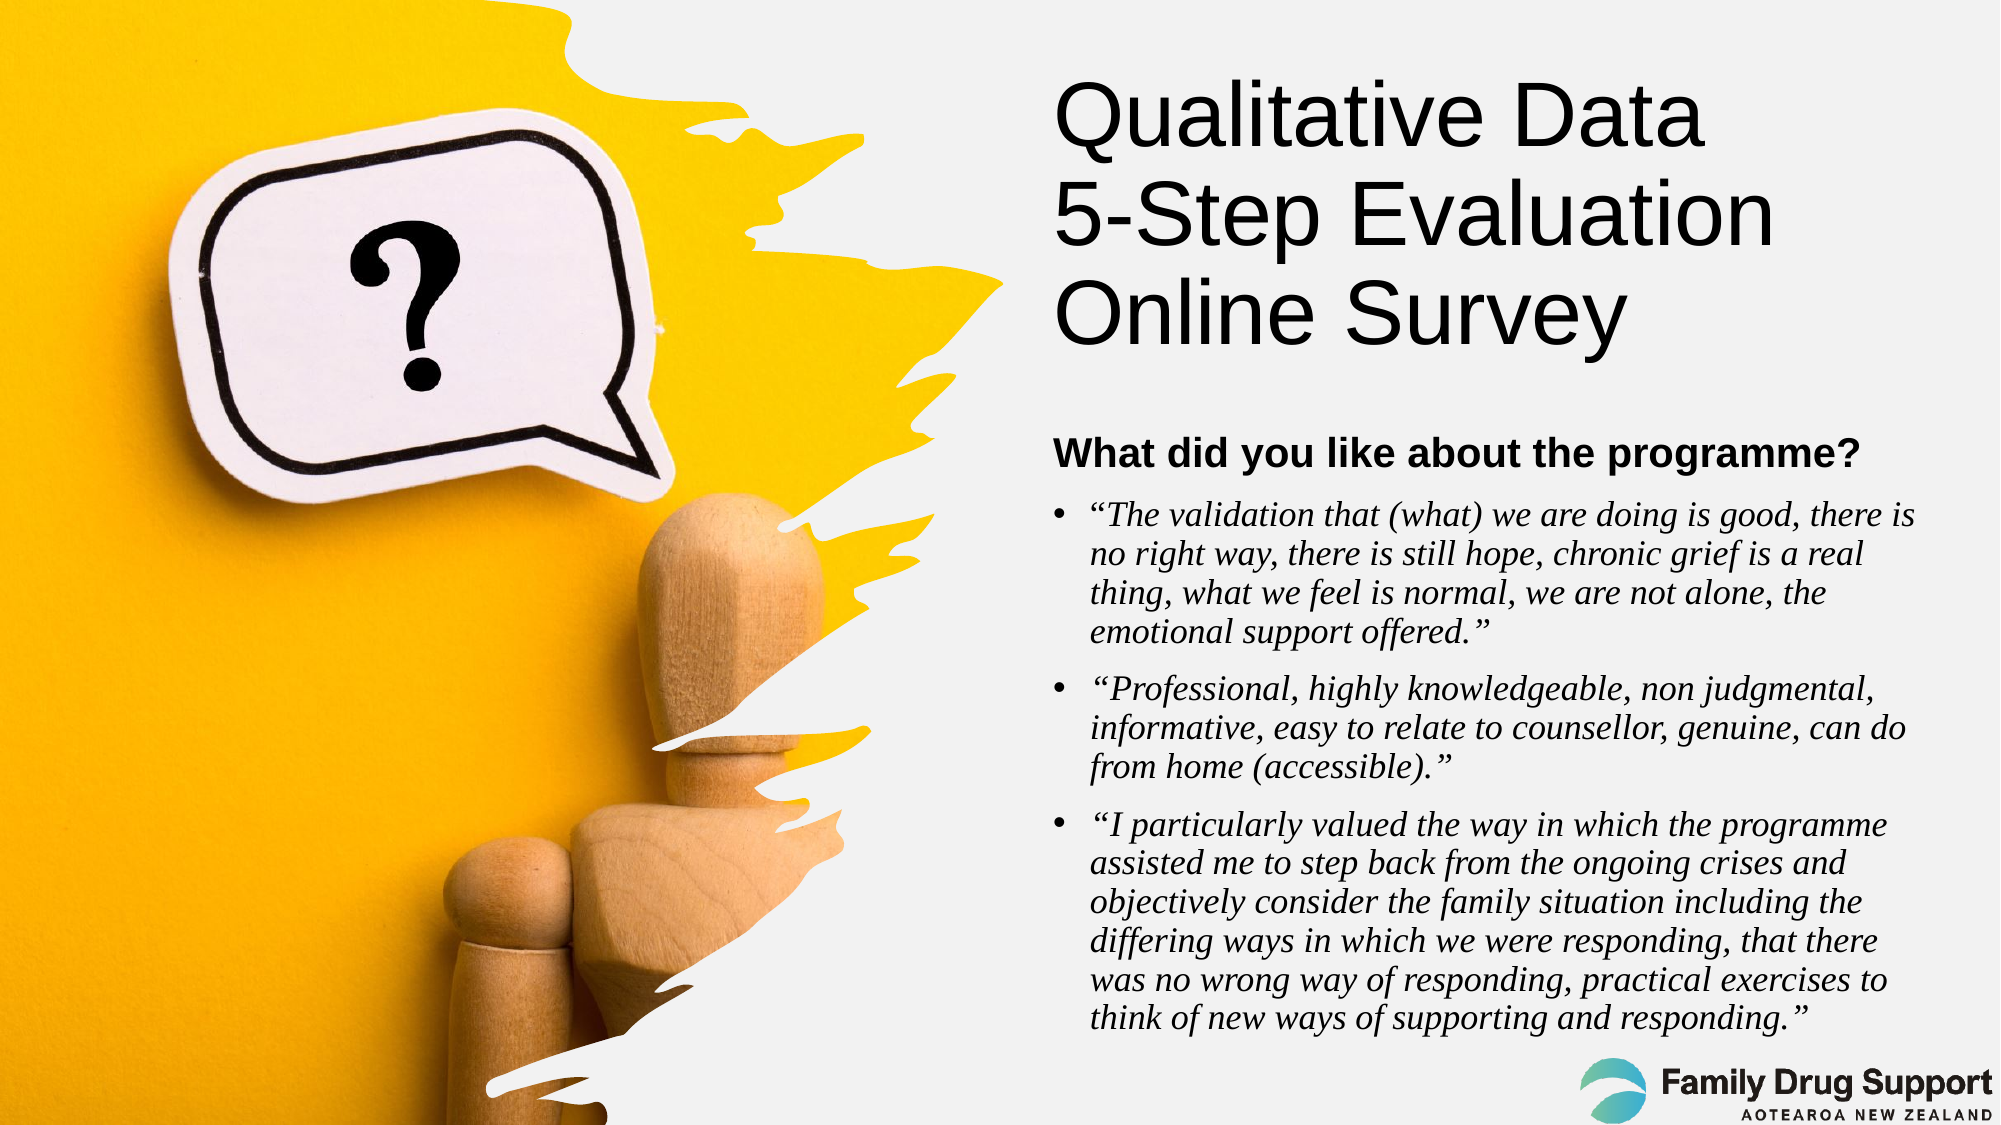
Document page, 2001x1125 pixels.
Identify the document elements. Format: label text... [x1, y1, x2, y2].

text_box [1004, 0, 2000, 1125]
list What did you like about the programme? “The validation that (what) we are doing is good, there is no right way, there is still hope, chronic grief is a real thing, what we feel is normal, we are not alone, the emotional support offered.” “Professional, highly knowledgeable, non judgmental, informative, easy to relate to counsellor, genuine, can do from home (accessible).” “I particularly valued the way in which the programme assisted me to step back from the ongoing crises and objectively consider the family situation including the differing ways in which we were responding, that there was no wrong way of responding, practical exercises to think of new ways of supporting and responding.” [1038, 424, 1940, 1056]
picture [0, 0, 1004, 1125]
picture [1041, 531, 2000, 1125]
title Qualitative Data 5-Step Evaluation Online Survey [1038, 69, 1833, 424]
